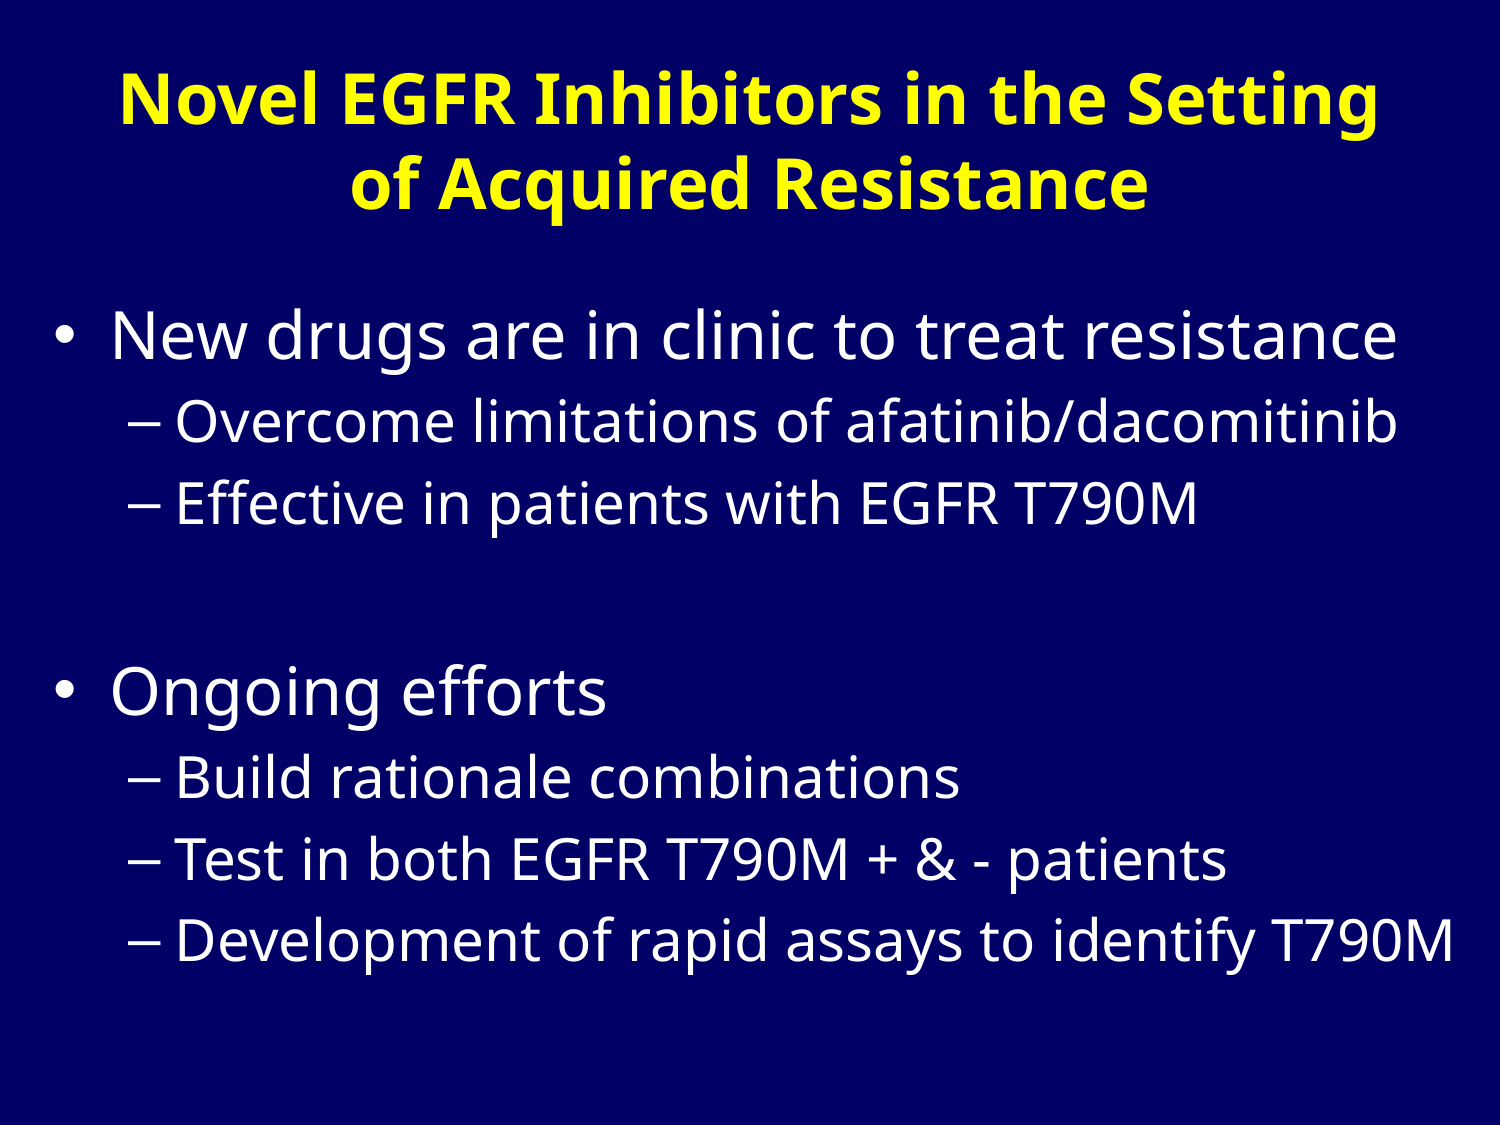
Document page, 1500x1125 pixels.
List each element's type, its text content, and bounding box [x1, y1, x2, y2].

title Novel EGFR Inhibitors in the Setting of Acquired Resistance [75, 45, 1425, 233]
list New drugs are in clinic to treat resistance Overcome limitations of afatinib/dacomitinib Effective in patients with EGFR T790M Ongoing efforts Build rationale combinations Test in both EGFR T790M + & - patients Development of rapid assays to identify T790M [38, 285, 1500, 1028]
